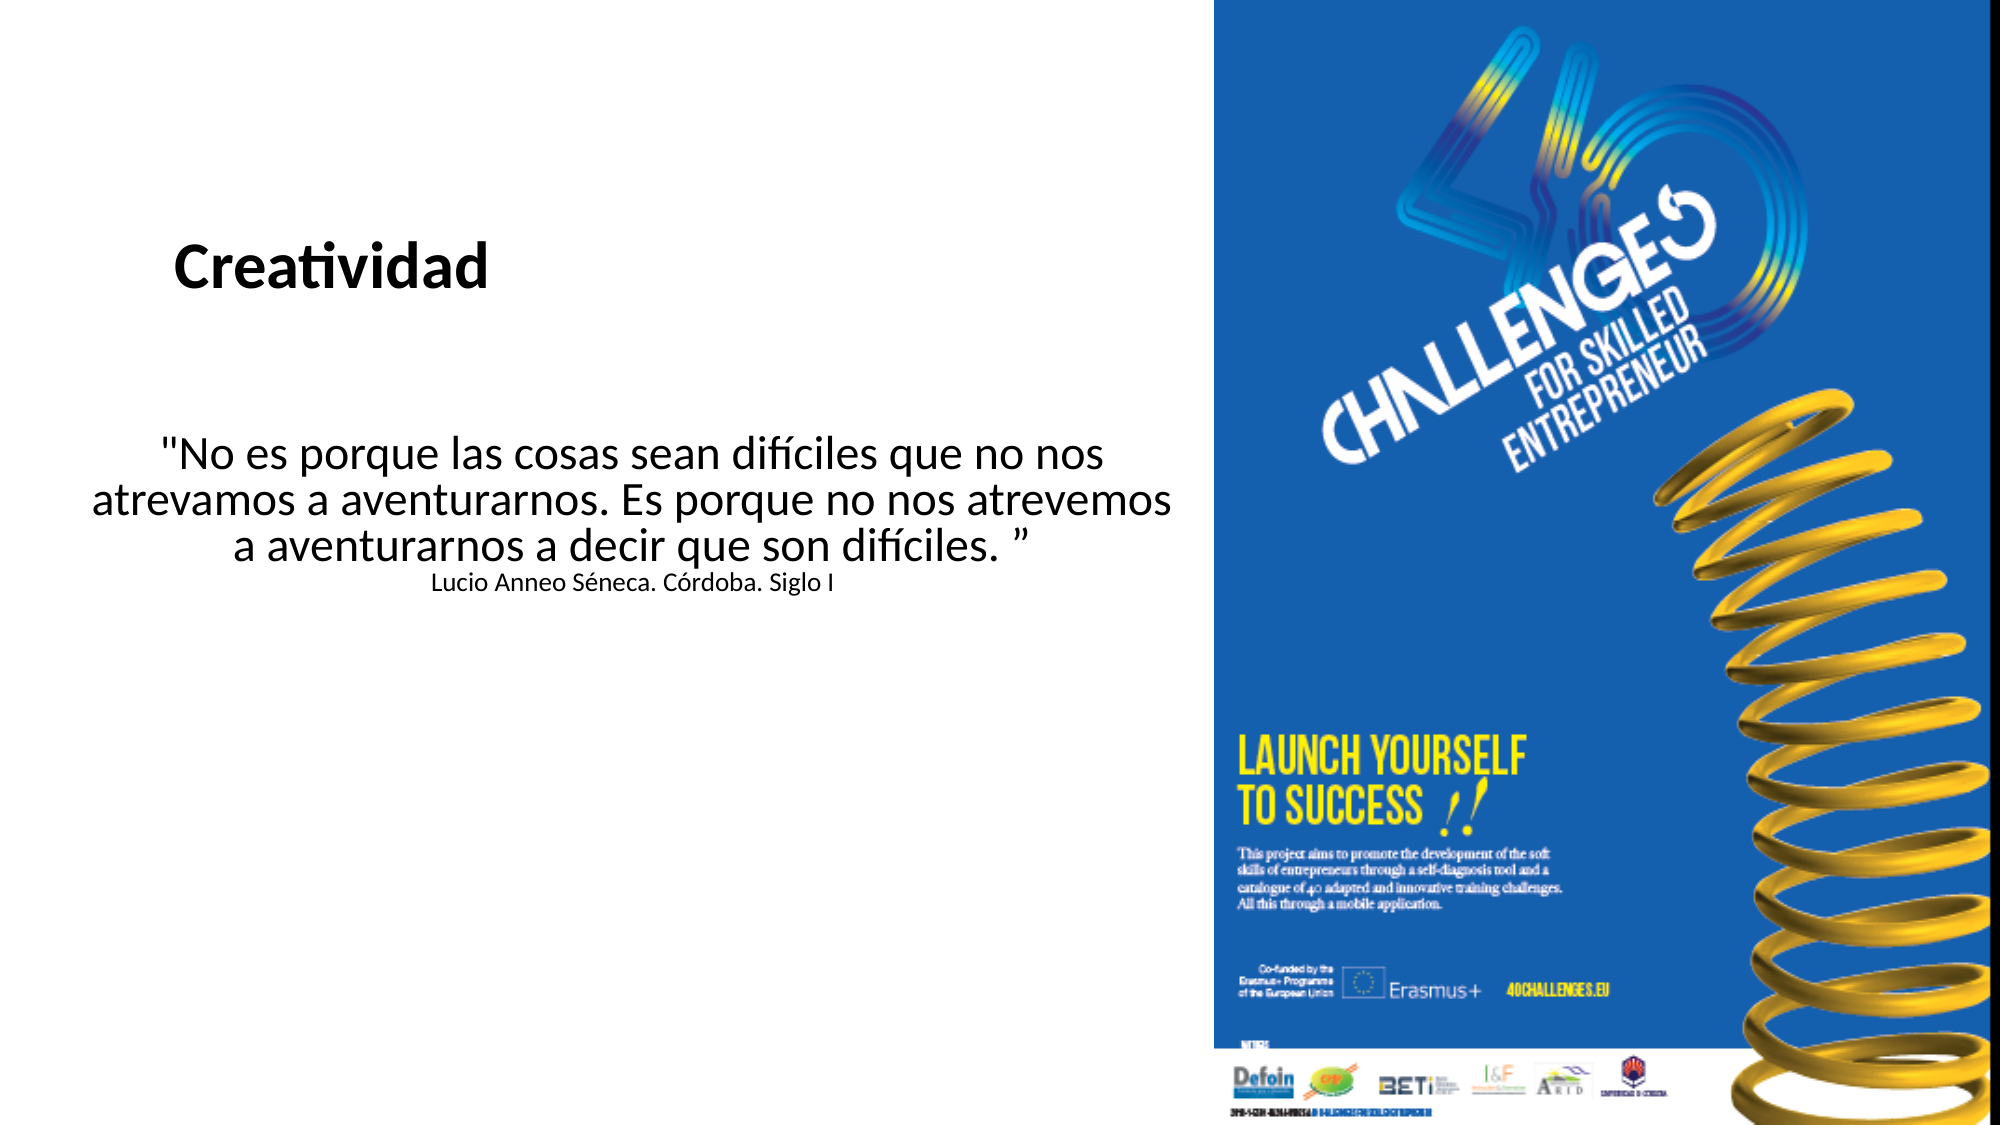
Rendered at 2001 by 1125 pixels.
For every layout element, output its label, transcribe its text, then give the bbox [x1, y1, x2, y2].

text_box "No es porque las cosas sean difíciles que no nos atrevamos a aventurarnos. Es porque no nos atrevemos a aventurarnos a decir que son difíciles. ” Lucio Anneo Séneca. Córdoba. Siglo I [76, 408, 1189, 621]
text_box Creatividad [160, 214, 536, 310]
picture [1214, 0, 2000, 1125]
